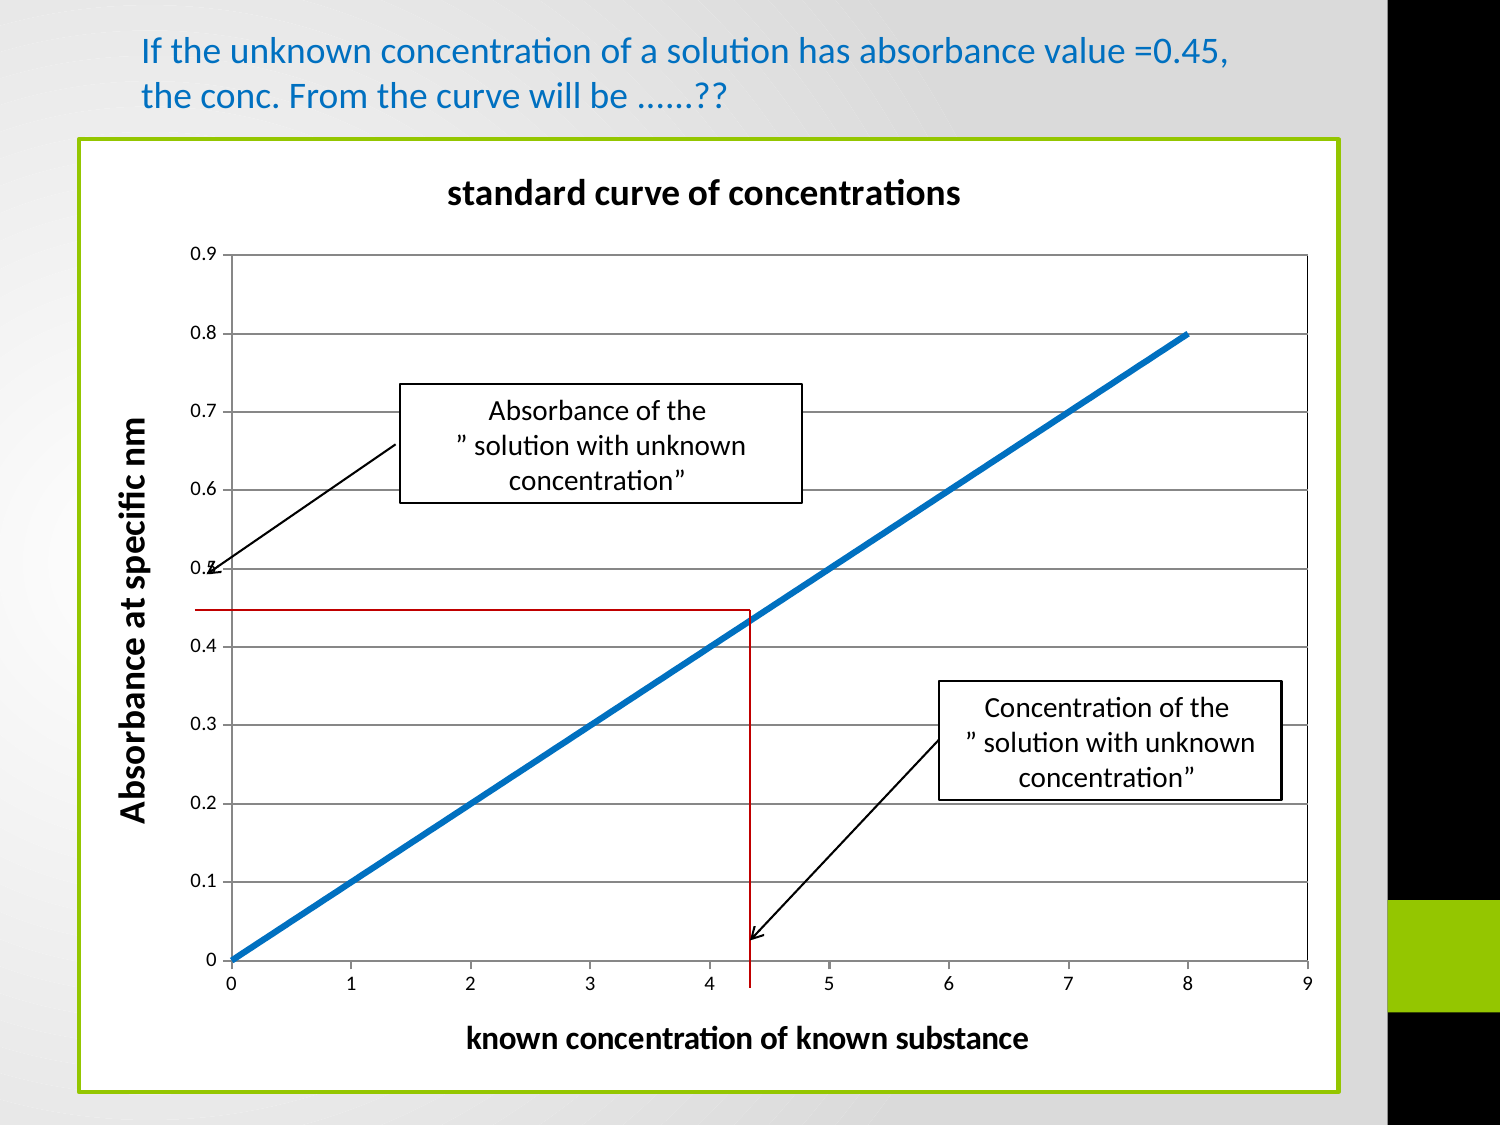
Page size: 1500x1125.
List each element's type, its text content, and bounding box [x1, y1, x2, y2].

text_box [749, 739, 940, 941]
chart [76, 136, 1342, 1095]
text_box If the unknown concentration of a solution has absorbance value =0.45, the conc. From the curve will be ......?? [126, 19, 1254, 124]
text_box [206, 443, 397, 575]
